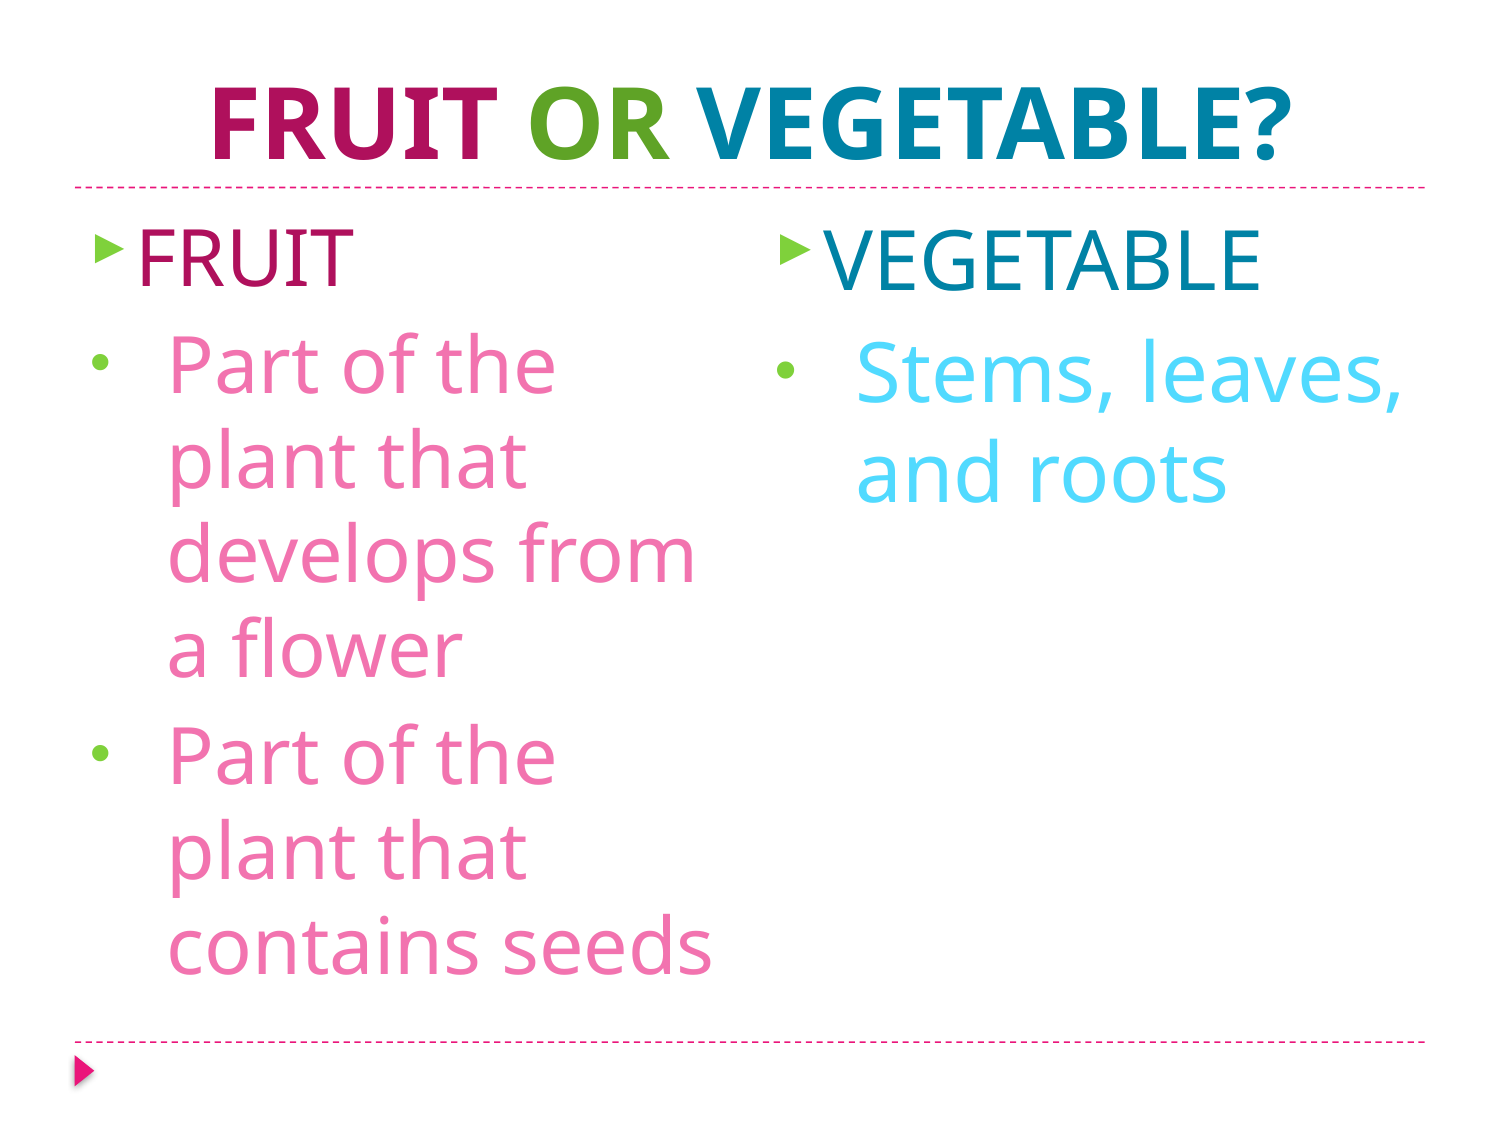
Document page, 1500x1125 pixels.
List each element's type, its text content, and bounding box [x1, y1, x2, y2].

title FRUIT OR VEGETABLE? [75, 37, 1425, 188]
list VEGETABLE Stems, leaves, and roots [759, 199, 1423, 1010]
list FRUIT Part of the plant that develops from a flower Part of the plant that contains seeds [75, 200, 738, 1010]
